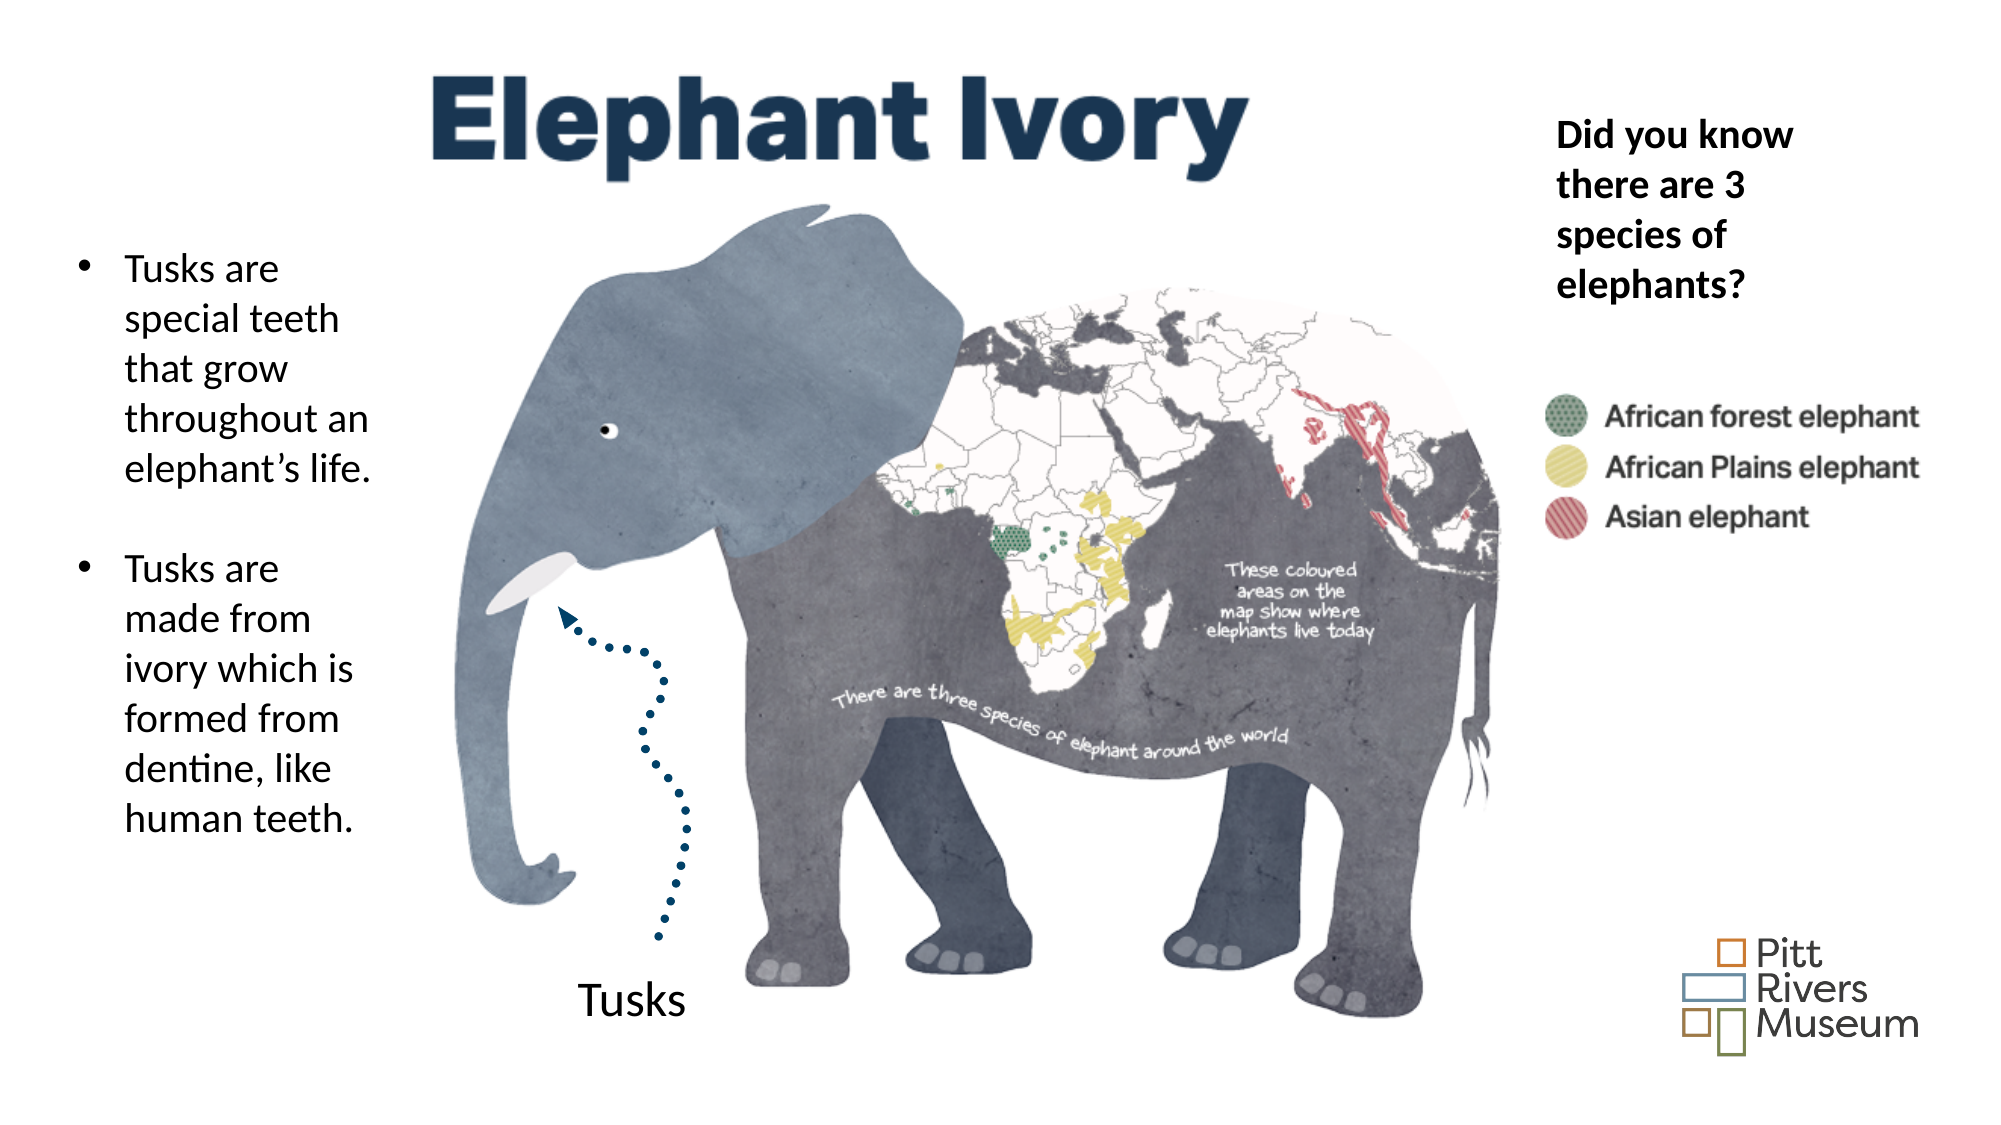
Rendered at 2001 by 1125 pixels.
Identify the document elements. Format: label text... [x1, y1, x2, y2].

picture [300, 6, 2000, 1125]
text_box Did you know there are 3 species of elephants? [1541, 99, 1895, 315]
text_box Tusks are special teeth that grow throughout an elephant’s life. Tusks are made from ivory which is formed from dentine, like human teeth. [62, 233, 391, 849]
picture [1669, 916, 1931, 1077]
